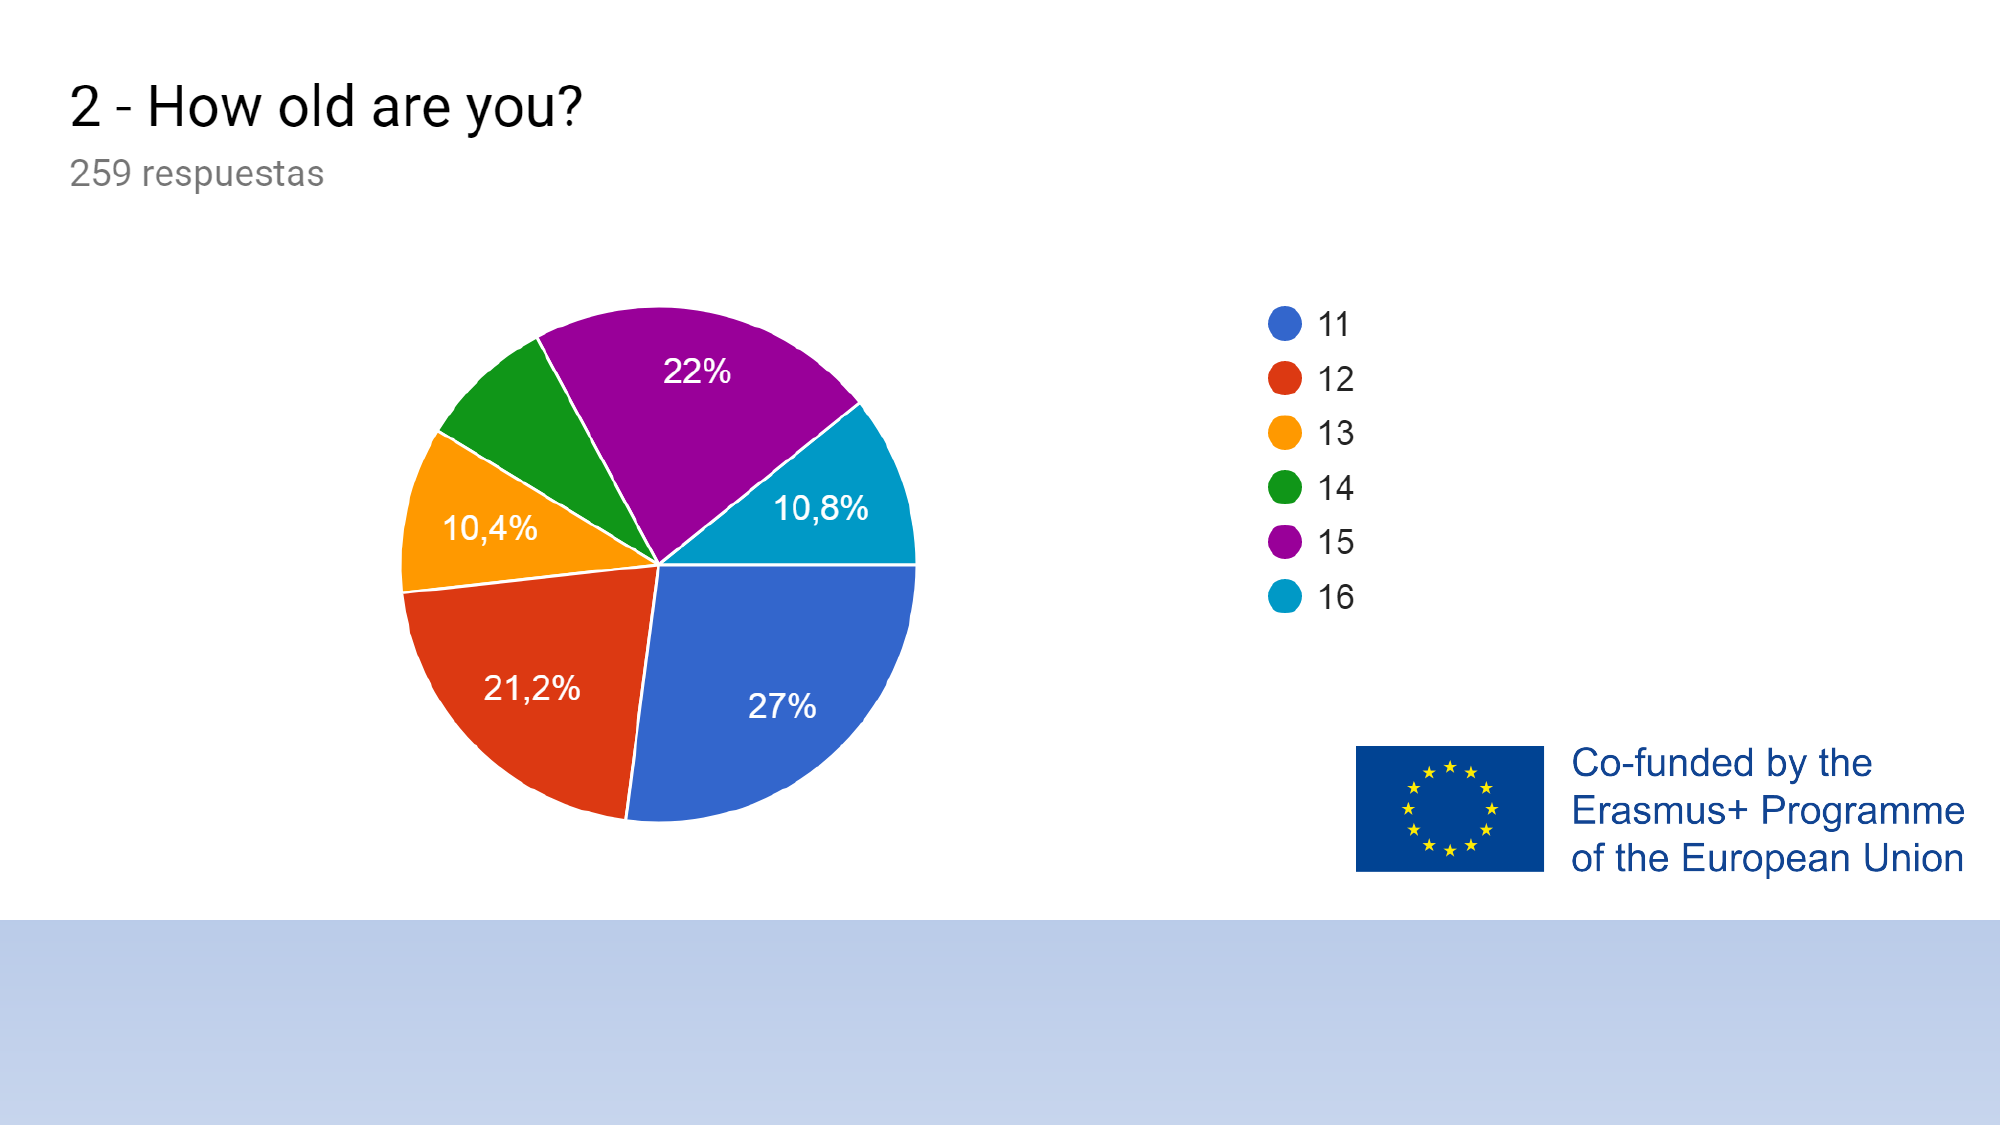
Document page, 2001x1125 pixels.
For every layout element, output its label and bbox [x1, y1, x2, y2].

picture [0, 0, 2000, 920]
